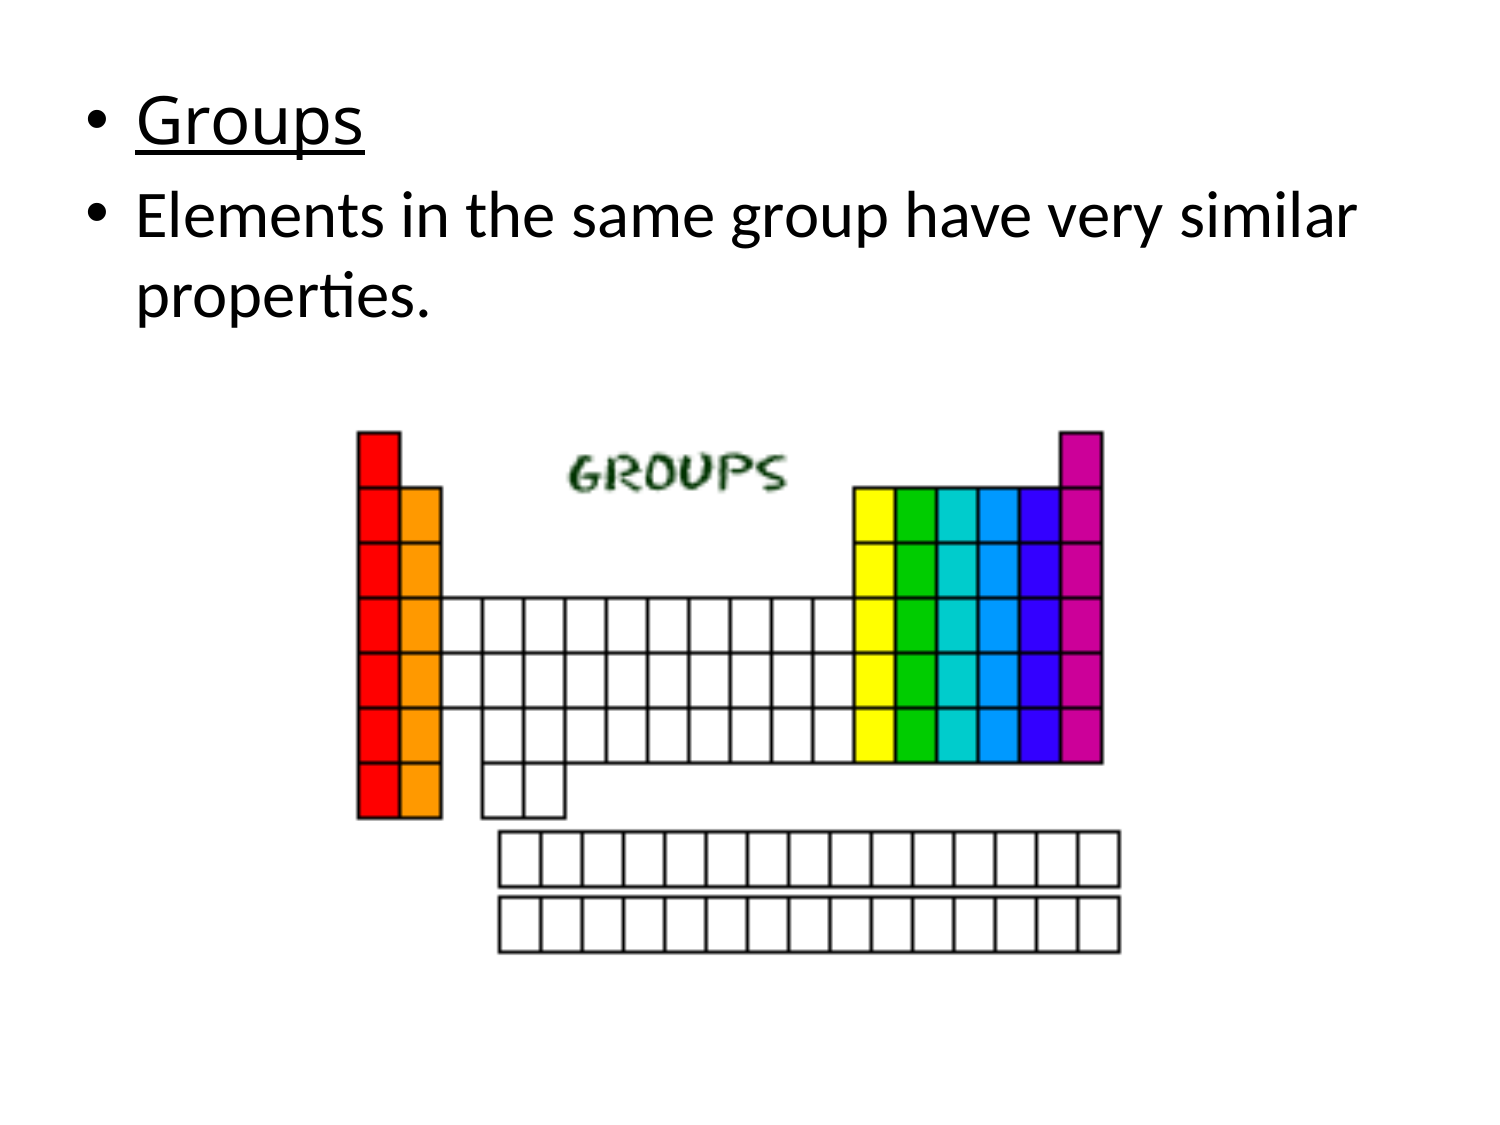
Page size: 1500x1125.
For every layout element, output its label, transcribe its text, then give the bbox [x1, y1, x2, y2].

picture [327, 398, 1153, 1017]
list Groups Elements in the same group have very similar properties. [70, 70, 1421, 813]
